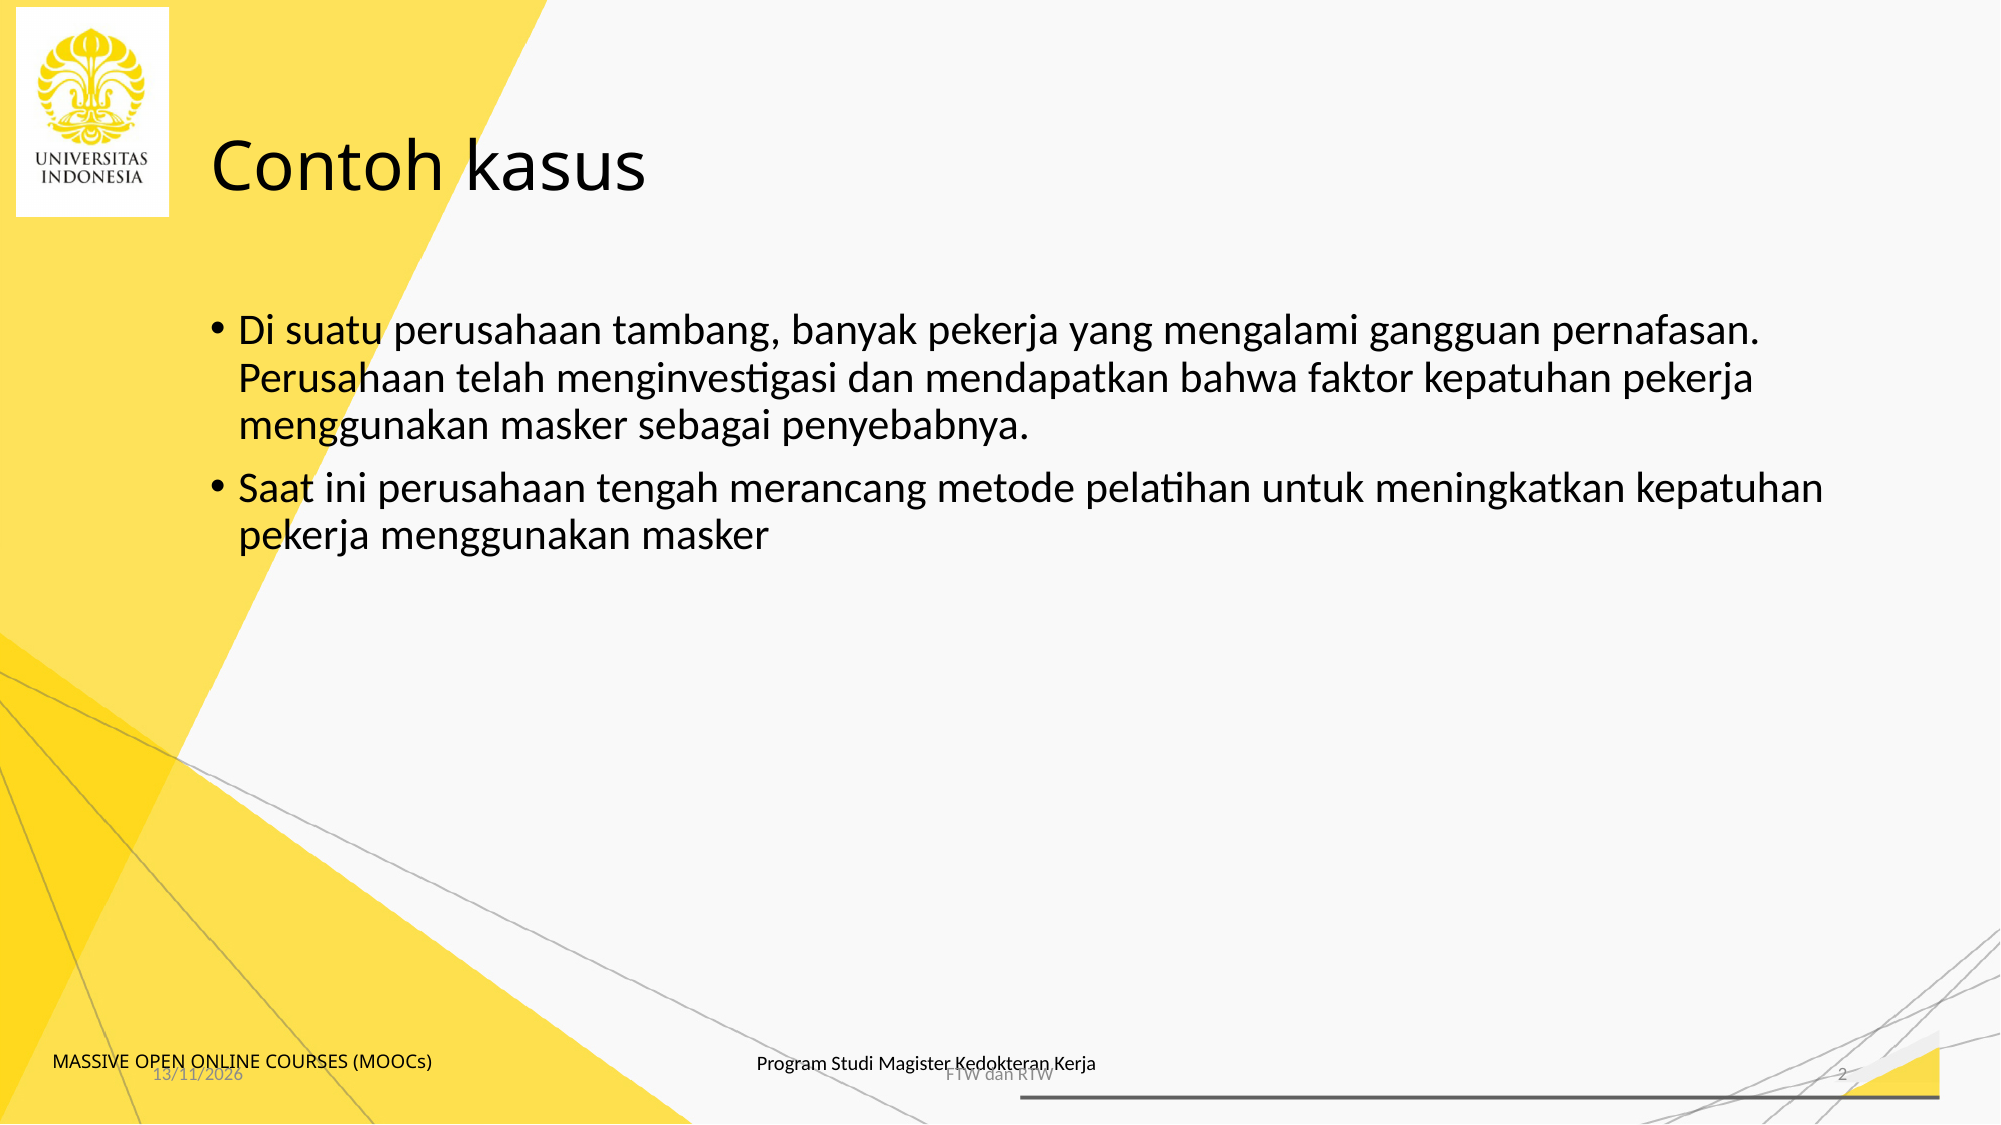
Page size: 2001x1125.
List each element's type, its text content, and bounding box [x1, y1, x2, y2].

list Di suatu perusahaan tambang, banyak pekerja yang mengalami gangguan pernafasan. Perusahaan telah menginvestigasi dan mendapatkan bahwa faktor kepatuhan pekerja menggunakan masker sebagai penyebabnya. Saat ini perusahaan tengah merancang metode pelatihan untuk meningkatkan kepatuhan pekerja menggunakan masker [195, 299, 1863, 1014]
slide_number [137, 1042, 588, 1103]
title Contoh kasus [195, 59, 1863, 278]
picture [0, 0, 2001, 1125]
footer FTW dan RTW [662, 1042, 1338, 1103]
slide_number 2 [1412, 1042, 1863, 1103]
